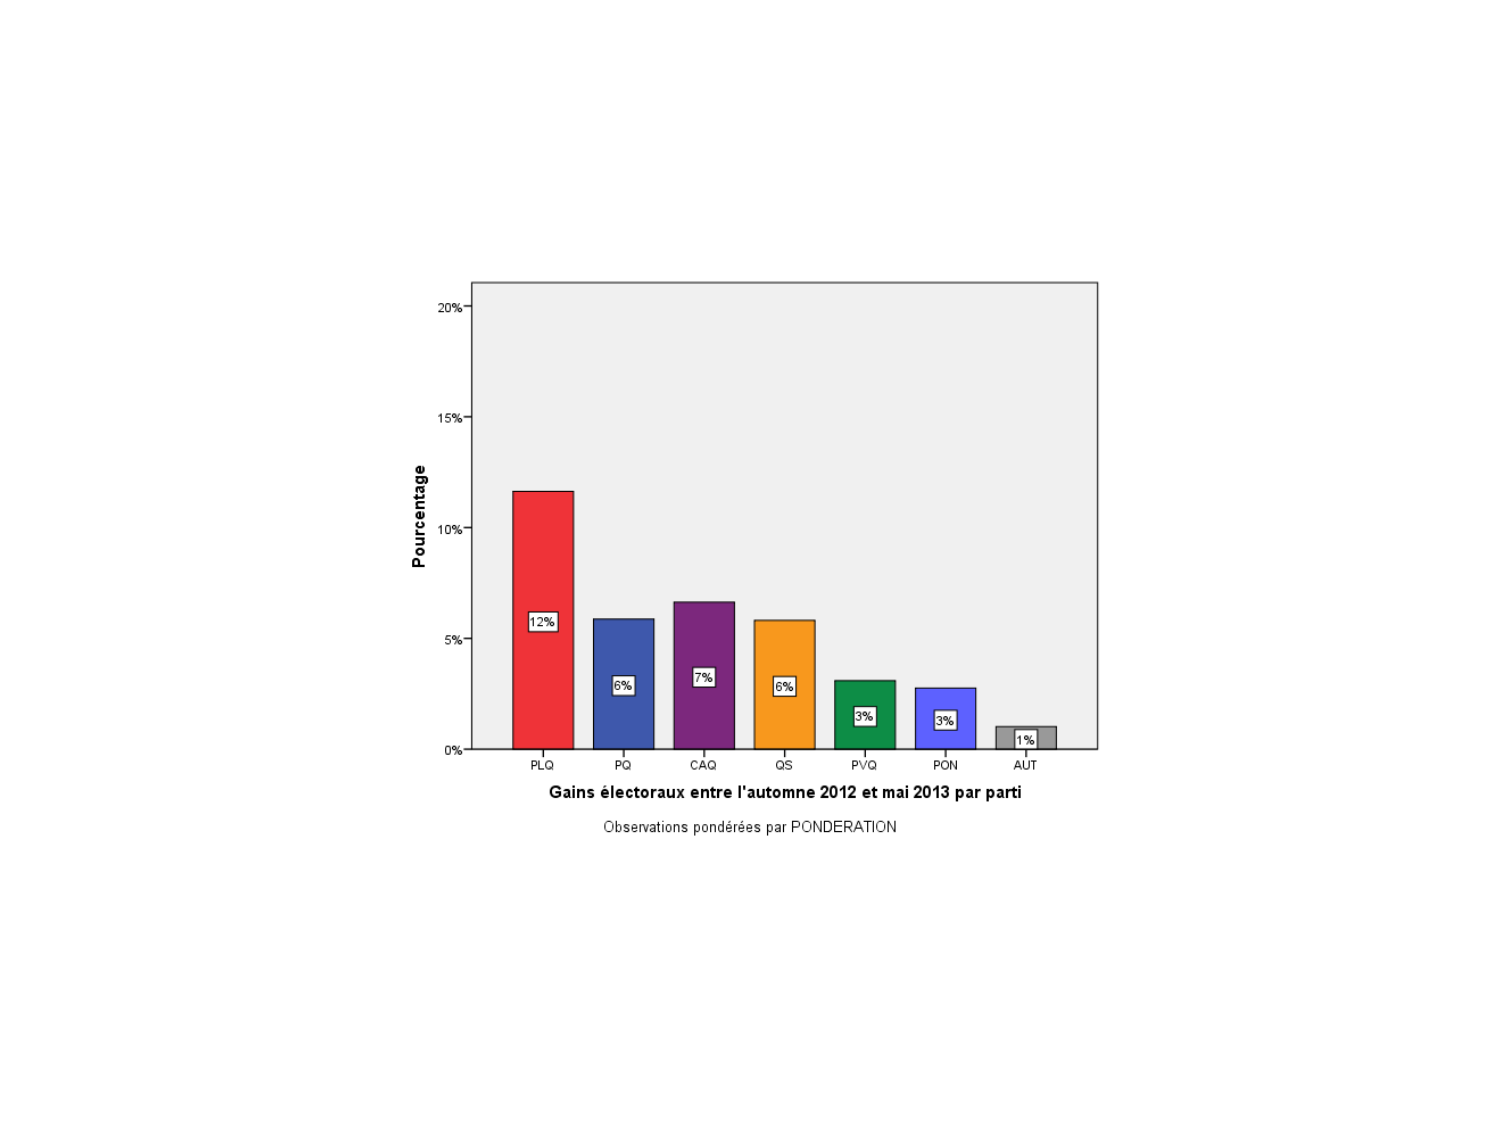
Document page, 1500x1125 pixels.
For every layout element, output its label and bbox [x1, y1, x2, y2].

picture [394, 277, 1106, 848]
